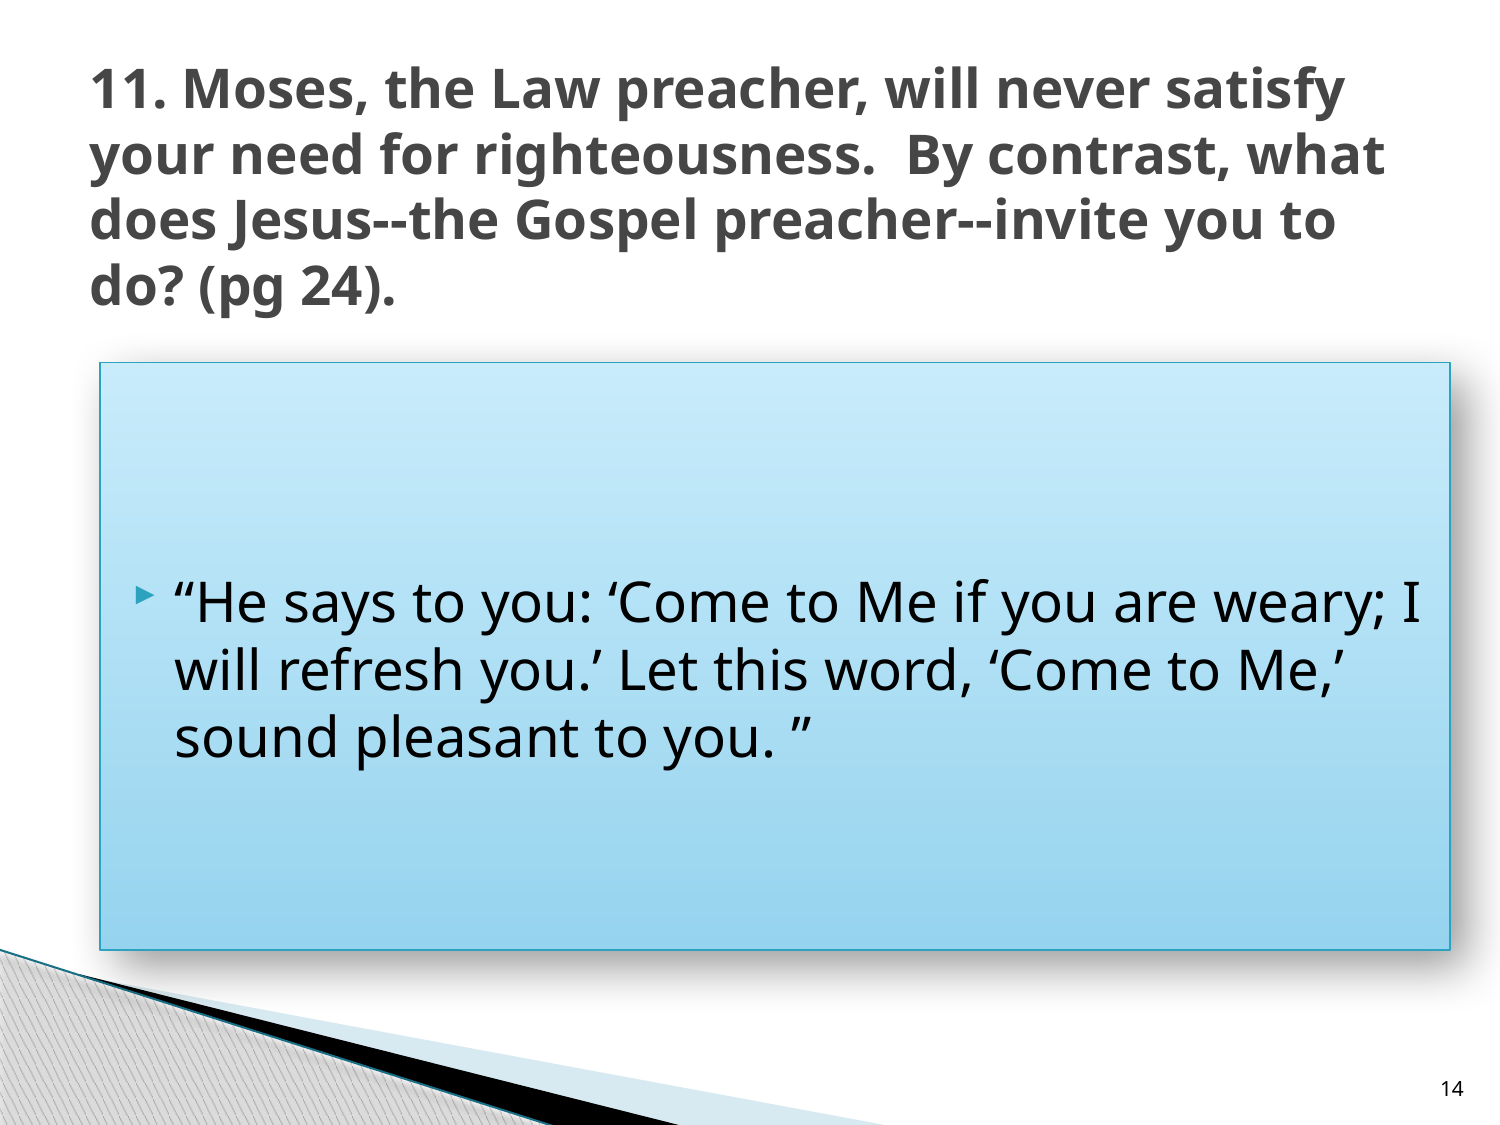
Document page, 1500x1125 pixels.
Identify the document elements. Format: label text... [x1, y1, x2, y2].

list “He says to you: ‘Come to Me if you are weary; I will refresh you.’ Let this word, ‘Come to Me,’ sound pleasant to you. ” [99, 362, 1451, 951]
slide_number 14 [1418, 1051, 1479, 1112]
title 11. Moses, the Law preacher, will never satisfy your need for righteousness. By contrast, what does Jesus--the Gospel preacher--invite you to do? (pg 24). [75, 45, 1425, 325]
